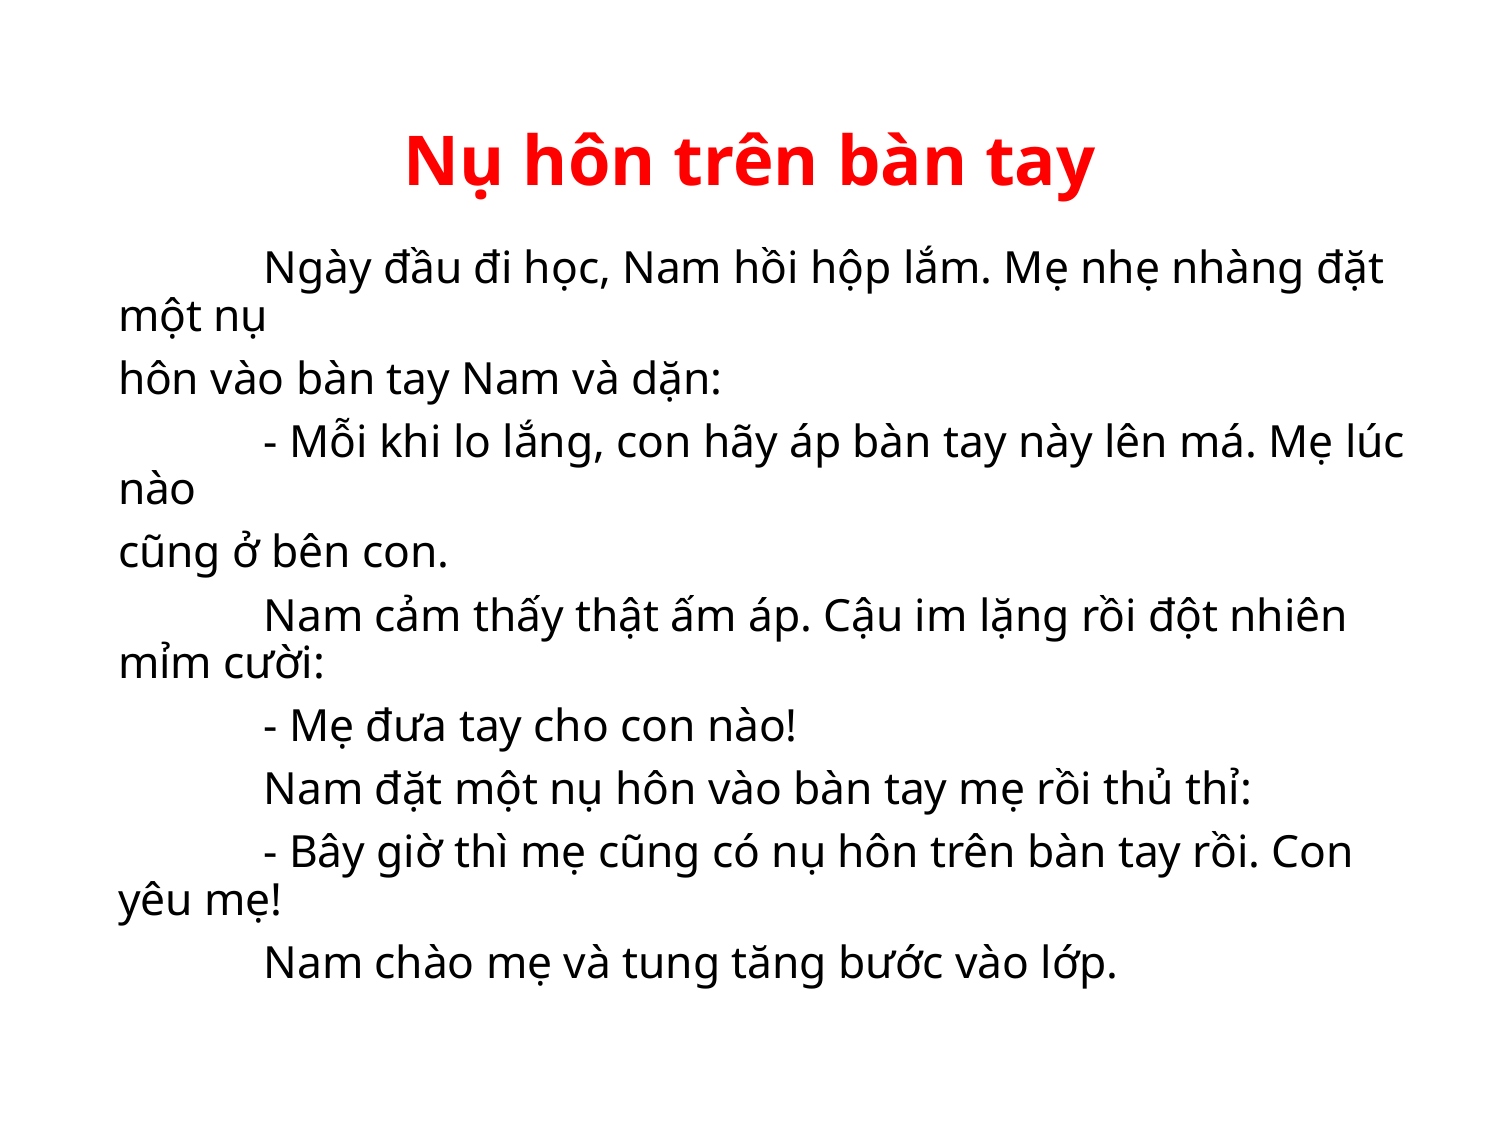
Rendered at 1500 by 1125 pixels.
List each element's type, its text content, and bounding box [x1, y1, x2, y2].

list Ngày đầu đi học, Nam hồi hộp lắm. Mẹ nhẹ nhàng đặt một nụ hôn vào bàn tay Nam và dặn: - Mỗi khi lo lắng, con hãy áp bàn tay này lên má. Mẹ lúc nào cũng ở bên con. Nam cảm thấy thật ấm áp. Cậu im lặng rồi đột nhiên mỉm cười: - Mẹ đưa tay cho con nào! Nam đặt một nụ hôn vào bàn tay mẹ rồi thủ thỉ: - Bây giờ thì mẹ cũng có nụ hôn trên bàn tay rồi. Con yêu mẹ! Nam chào mẹ và tung tăng bước vào lớp. [103, 237, 1450, 1000]
title Nụ hôn trên bàn tay [103, 54, 1397, 237]
